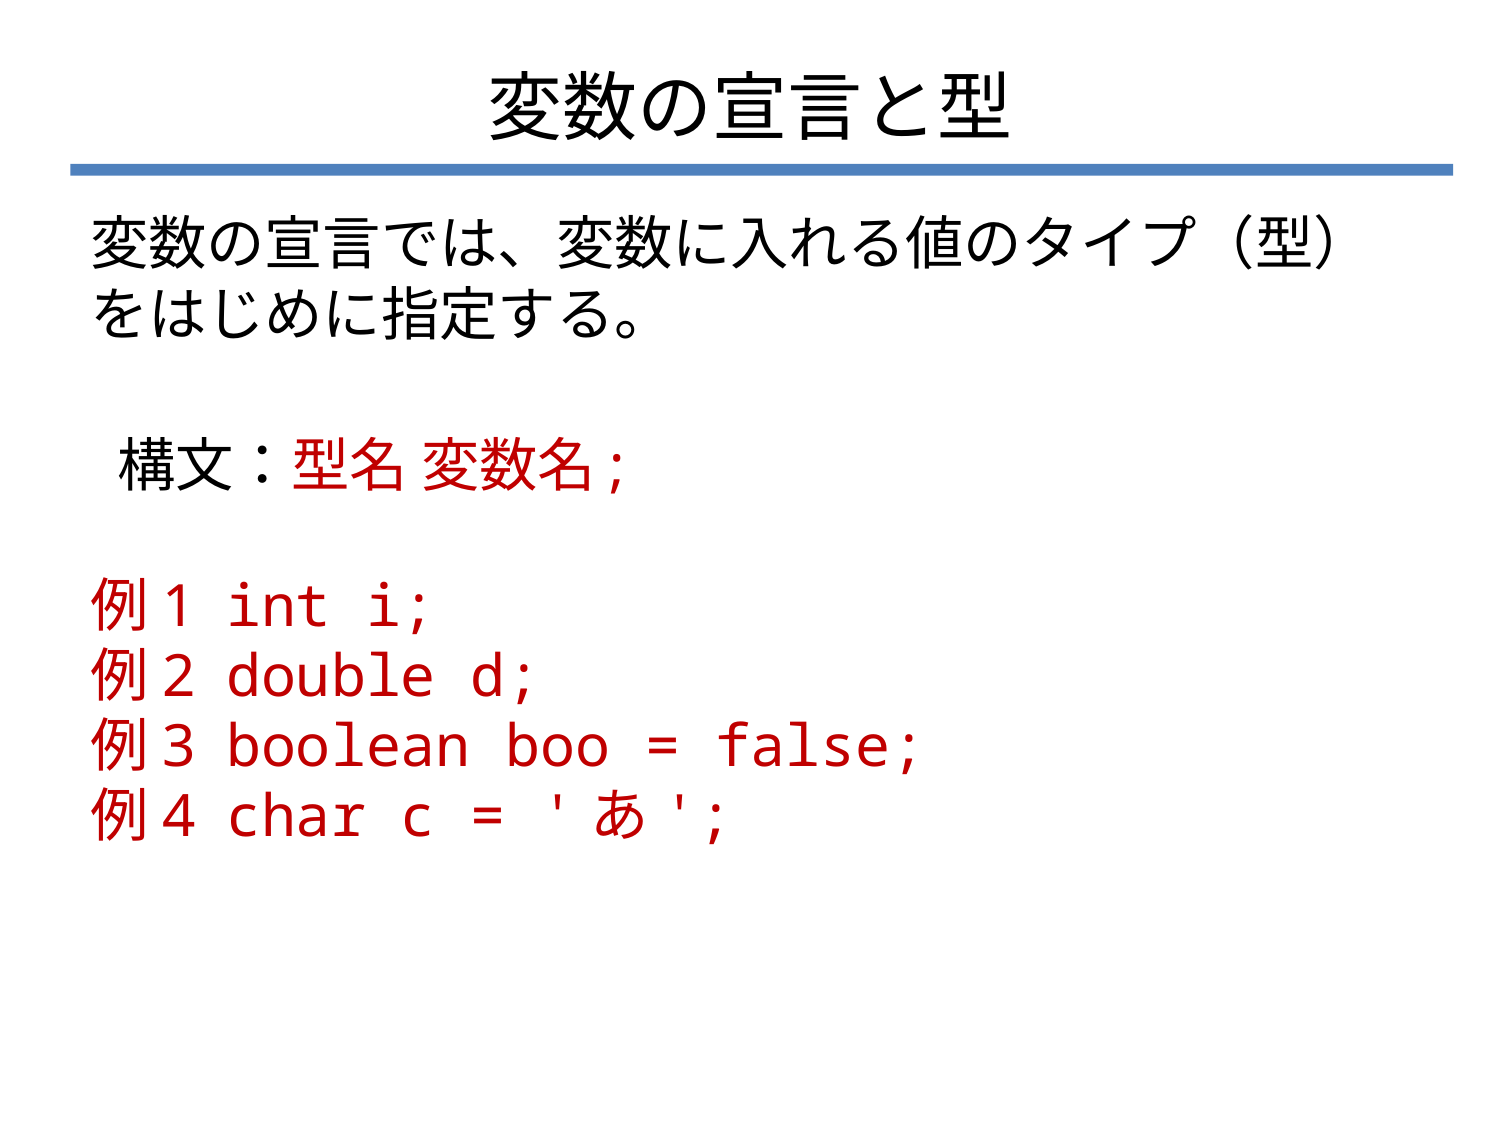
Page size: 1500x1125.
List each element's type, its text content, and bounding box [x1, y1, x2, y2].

list 変数の宣言では、変数に入れる値のタイプ（型）をはじめに指定する。 構文：型名 変数名; 例1 int i; 例2 double d; 例3 boolean boo = false; 例4 char c = 'あ'; [75, 199, 1425, 1020]
title 変数の宣言と型 [75, 45, 1425, 164]
